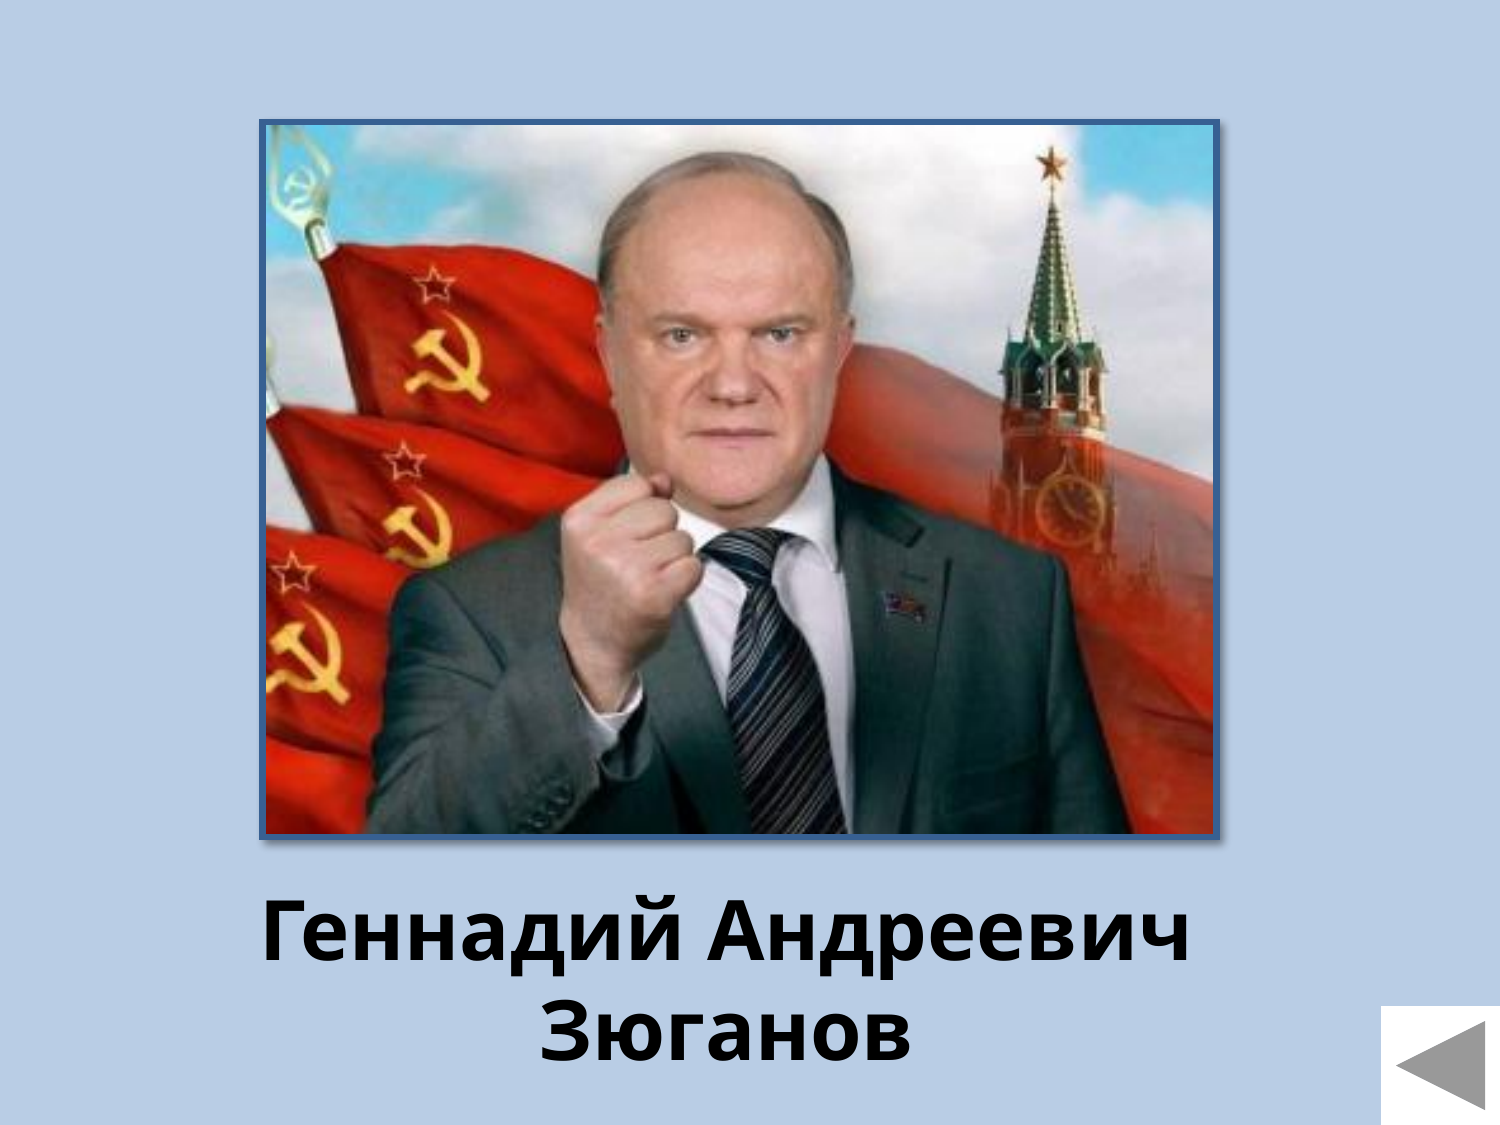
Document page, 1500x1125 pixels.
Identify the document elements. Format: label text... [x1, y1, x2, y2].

text_box [1381, 1006, 1500, 1125]
picture [265, 125, 1214, 835]
text_box Геннадий Андреевич Зюганов [218, 869, 1235, 1085]
